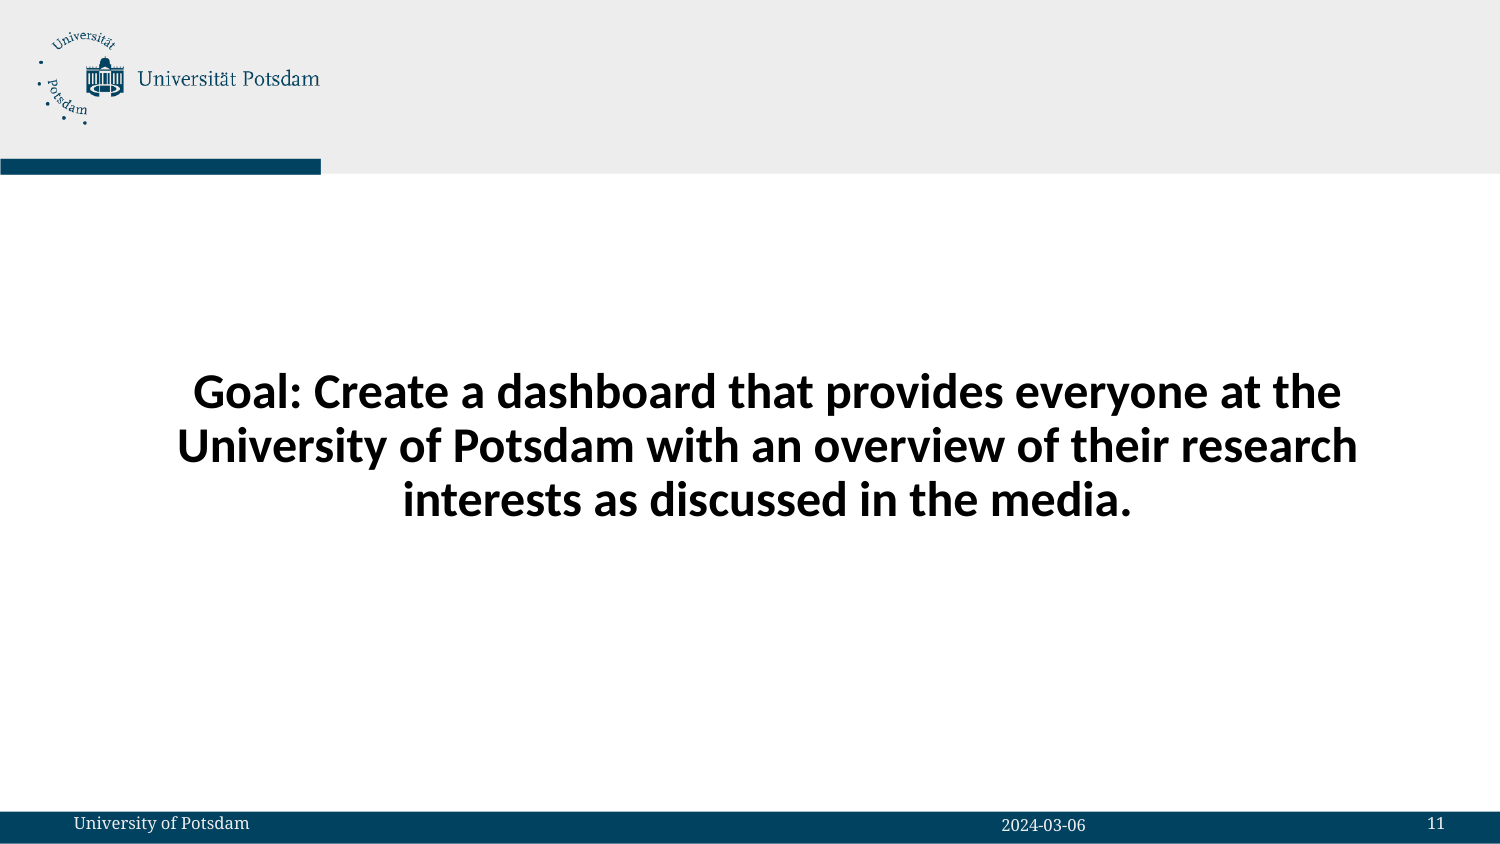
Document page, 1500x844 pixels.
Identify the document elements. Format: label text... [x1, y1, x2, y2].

picture [0, 32, 321, 158]
footer University of Potsdam [59, 802, 945, 844]
slide_number 11 [1301, 801, 1461, 844]
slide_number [986, 802, 1262, 844]
title Goal: Create a dashboard that provides everyone at the University of Potsdam with an overview of their research interests as discussed in the media. [76, 392, 1460, 501]
